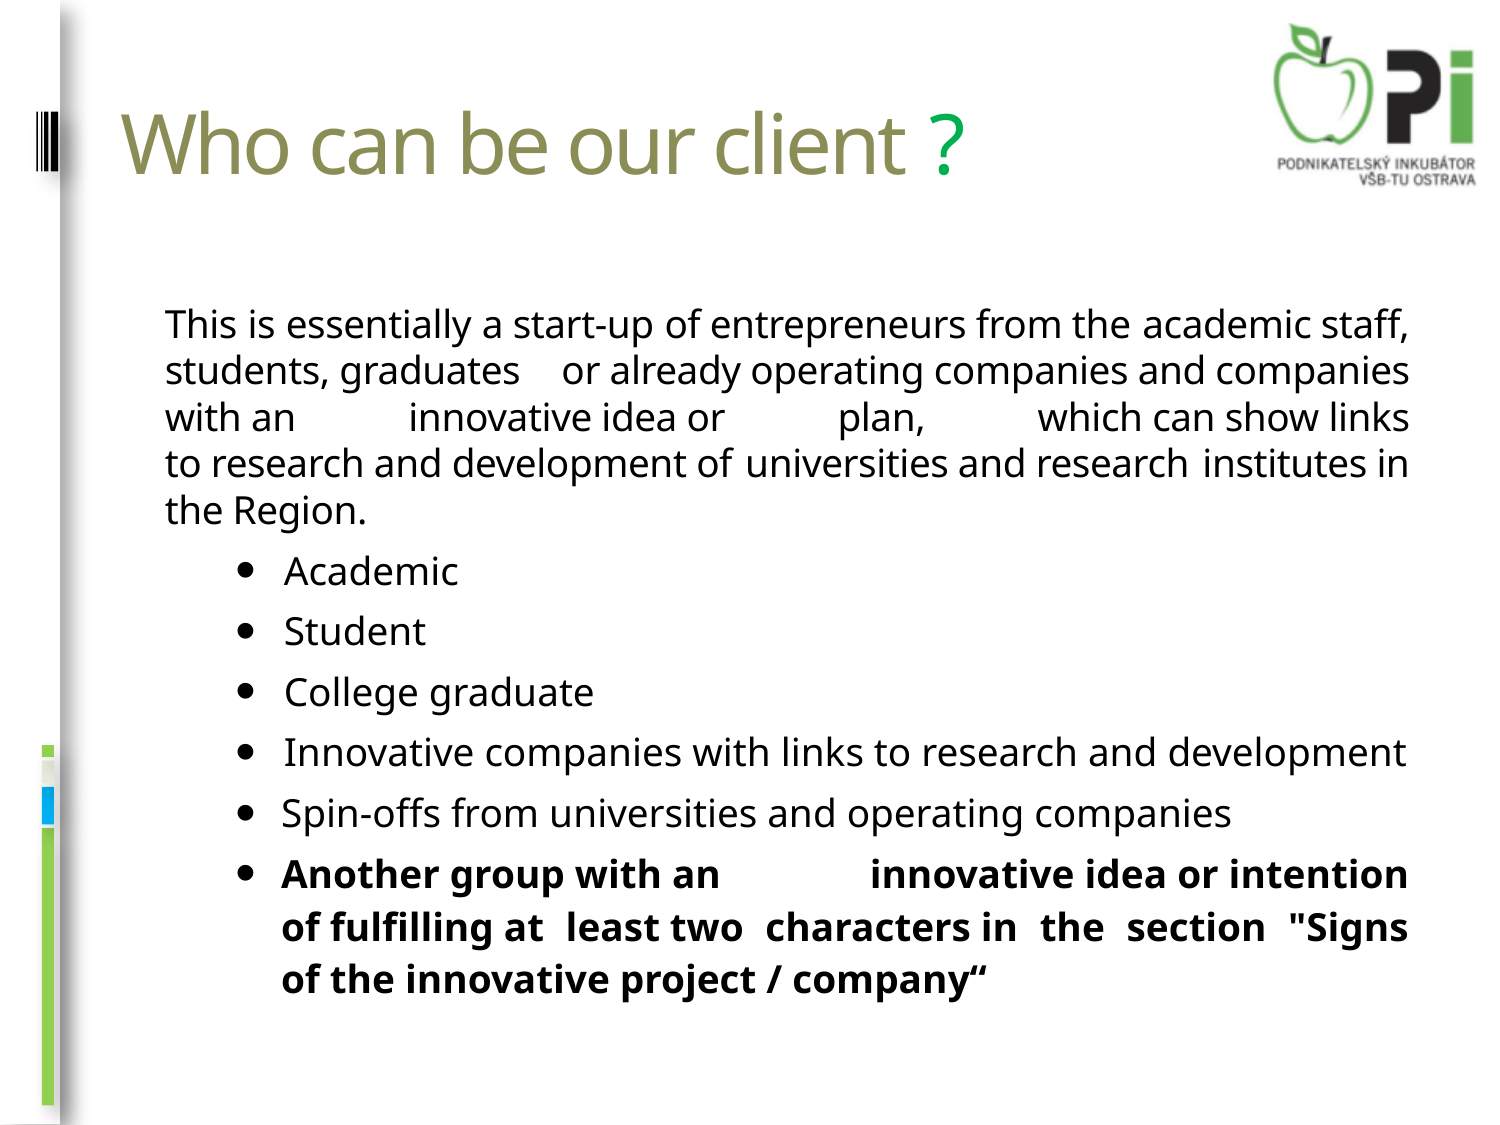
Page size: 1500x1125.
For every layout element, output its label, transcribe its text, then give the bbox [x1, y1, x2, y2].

list This is essentially a start-up of entrepreneurs from the academic staff, students, graduates or already operating companies and companies with an innovative idea or plan, which can show links to research and development of universities and research institutes in the Region. Academic Student College graduate Innovative companies with links to research and development Spin-offs from universities and operating companies Another group with an innovative idea or intention of fulfilling at least two characters in the section "Signs of the innovative project / company“ [150, 292, 1425, 1043]
picture [1272, 23, 1477, 188]
title Who can be our client ? [105, 83, 1381, 234]
